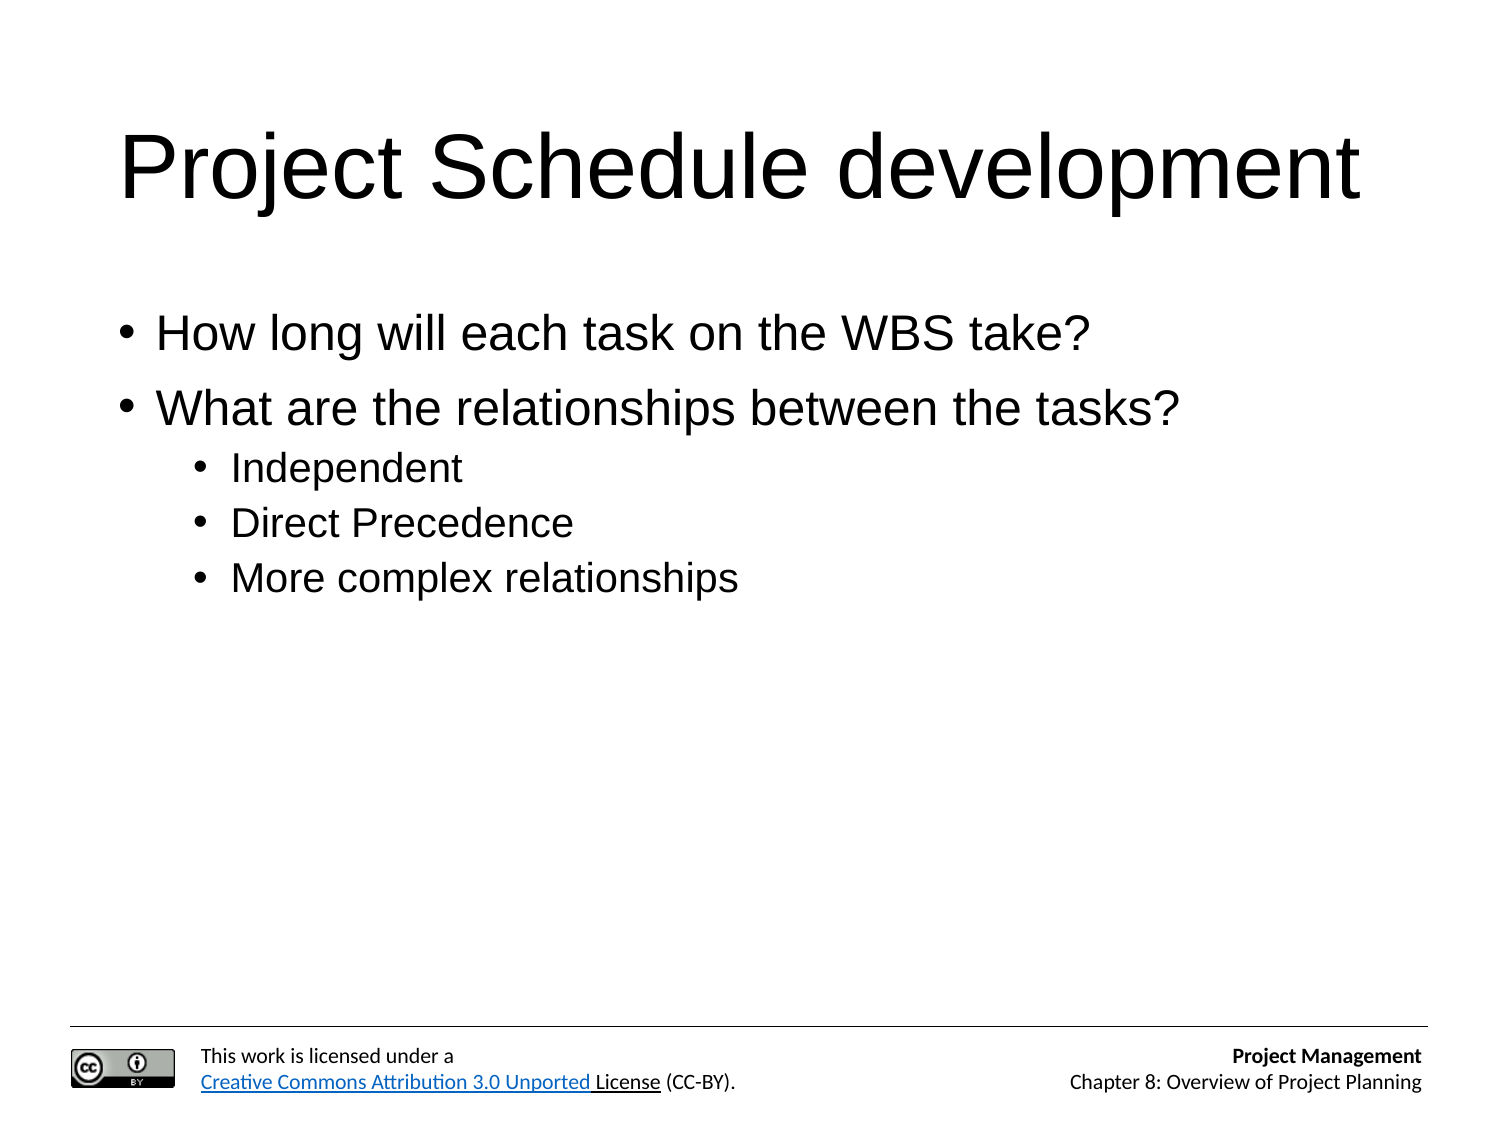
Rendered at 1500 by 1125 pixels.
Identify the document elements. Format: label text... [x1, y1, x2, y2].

list How long will each task on the WBS take? What are the relationships between the tasks? Independent Direct Precedence More complex relationships [103, 299, 1397, 1014]
picture [71, 1049, 175, 1088]
title Project Schedule development [103, 59, 1397, 278]
